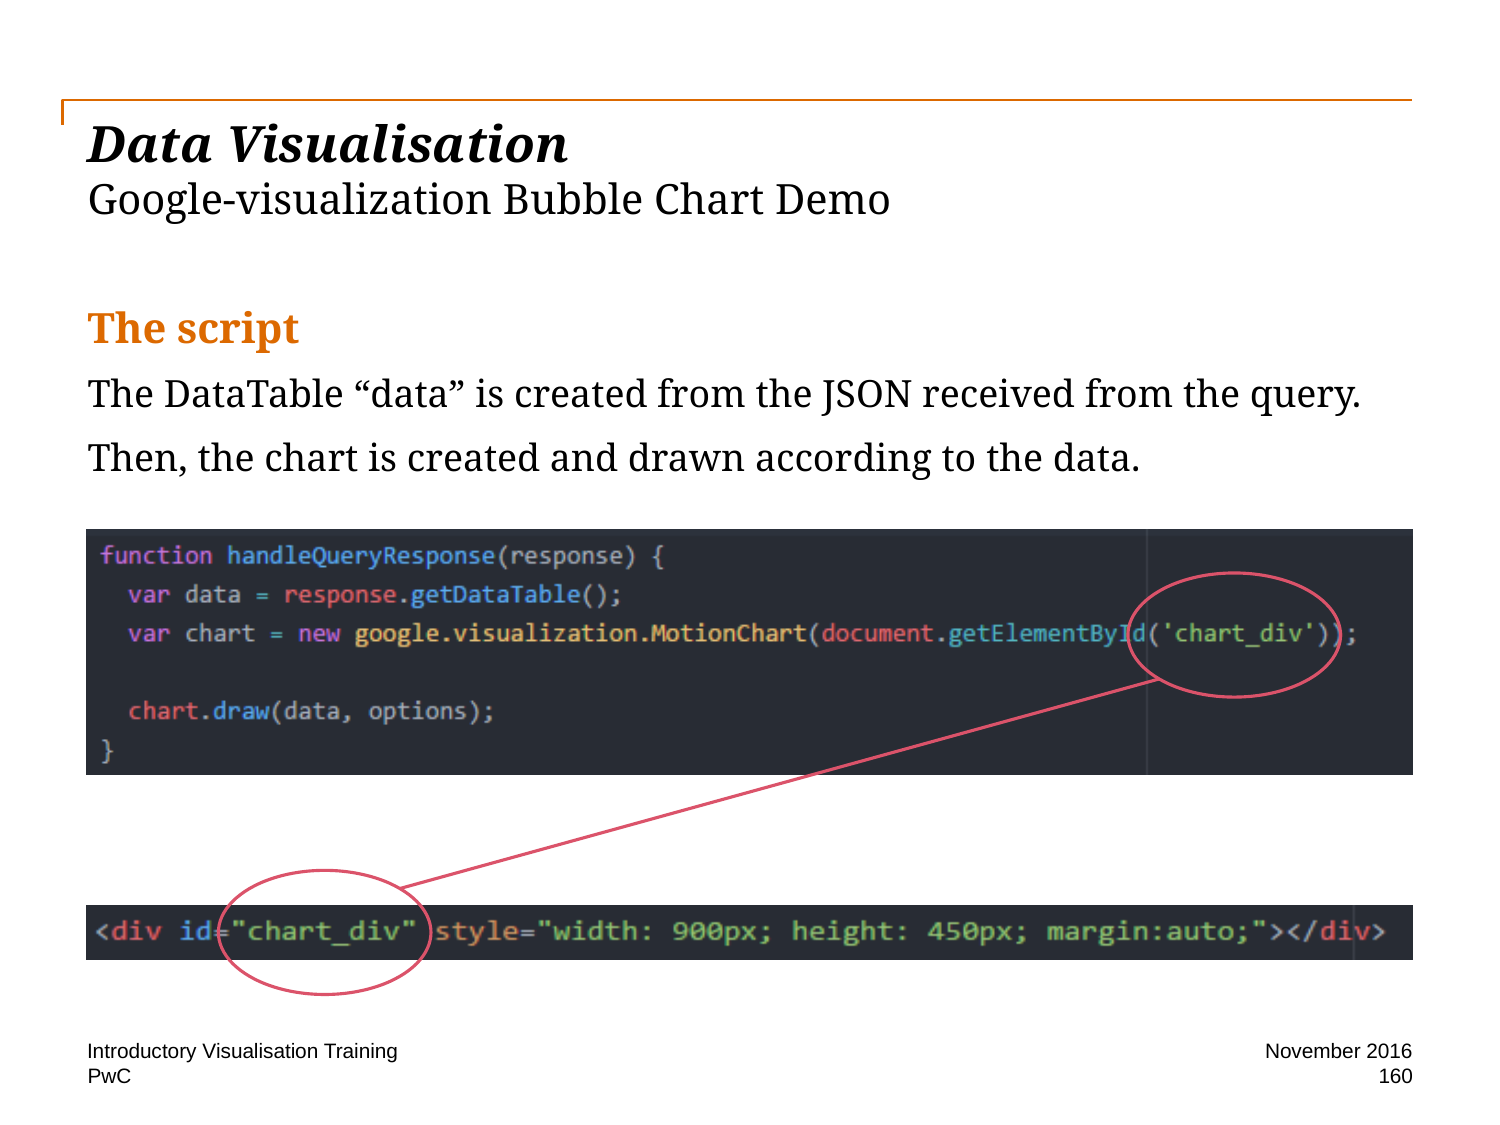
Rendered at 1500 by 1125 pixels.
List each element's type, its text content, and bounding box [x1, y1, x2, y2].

slide_number 160 [1162, 1062, 1413, 1088]
footer Introductory Visualisation Training [86, 1037, 950, 1063]
text_box [235, 969, 414, 997]
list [86, 529, 1413, 776]
text_box [228, 868, 422, 903]
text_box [399, 678, 1160, 889]
text_box The script The DataTable “data” is created from the JSON received from the query. Then, the chart is created and drawn according to the data. [87, 301, 1413, 445]
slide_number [1162, 1037, 1413, 1062]
title Data Visualisation Google-visualization Bubble Chart Demo [87, 112, 1413, 263]
picture [86, 904, 1413, 961]
